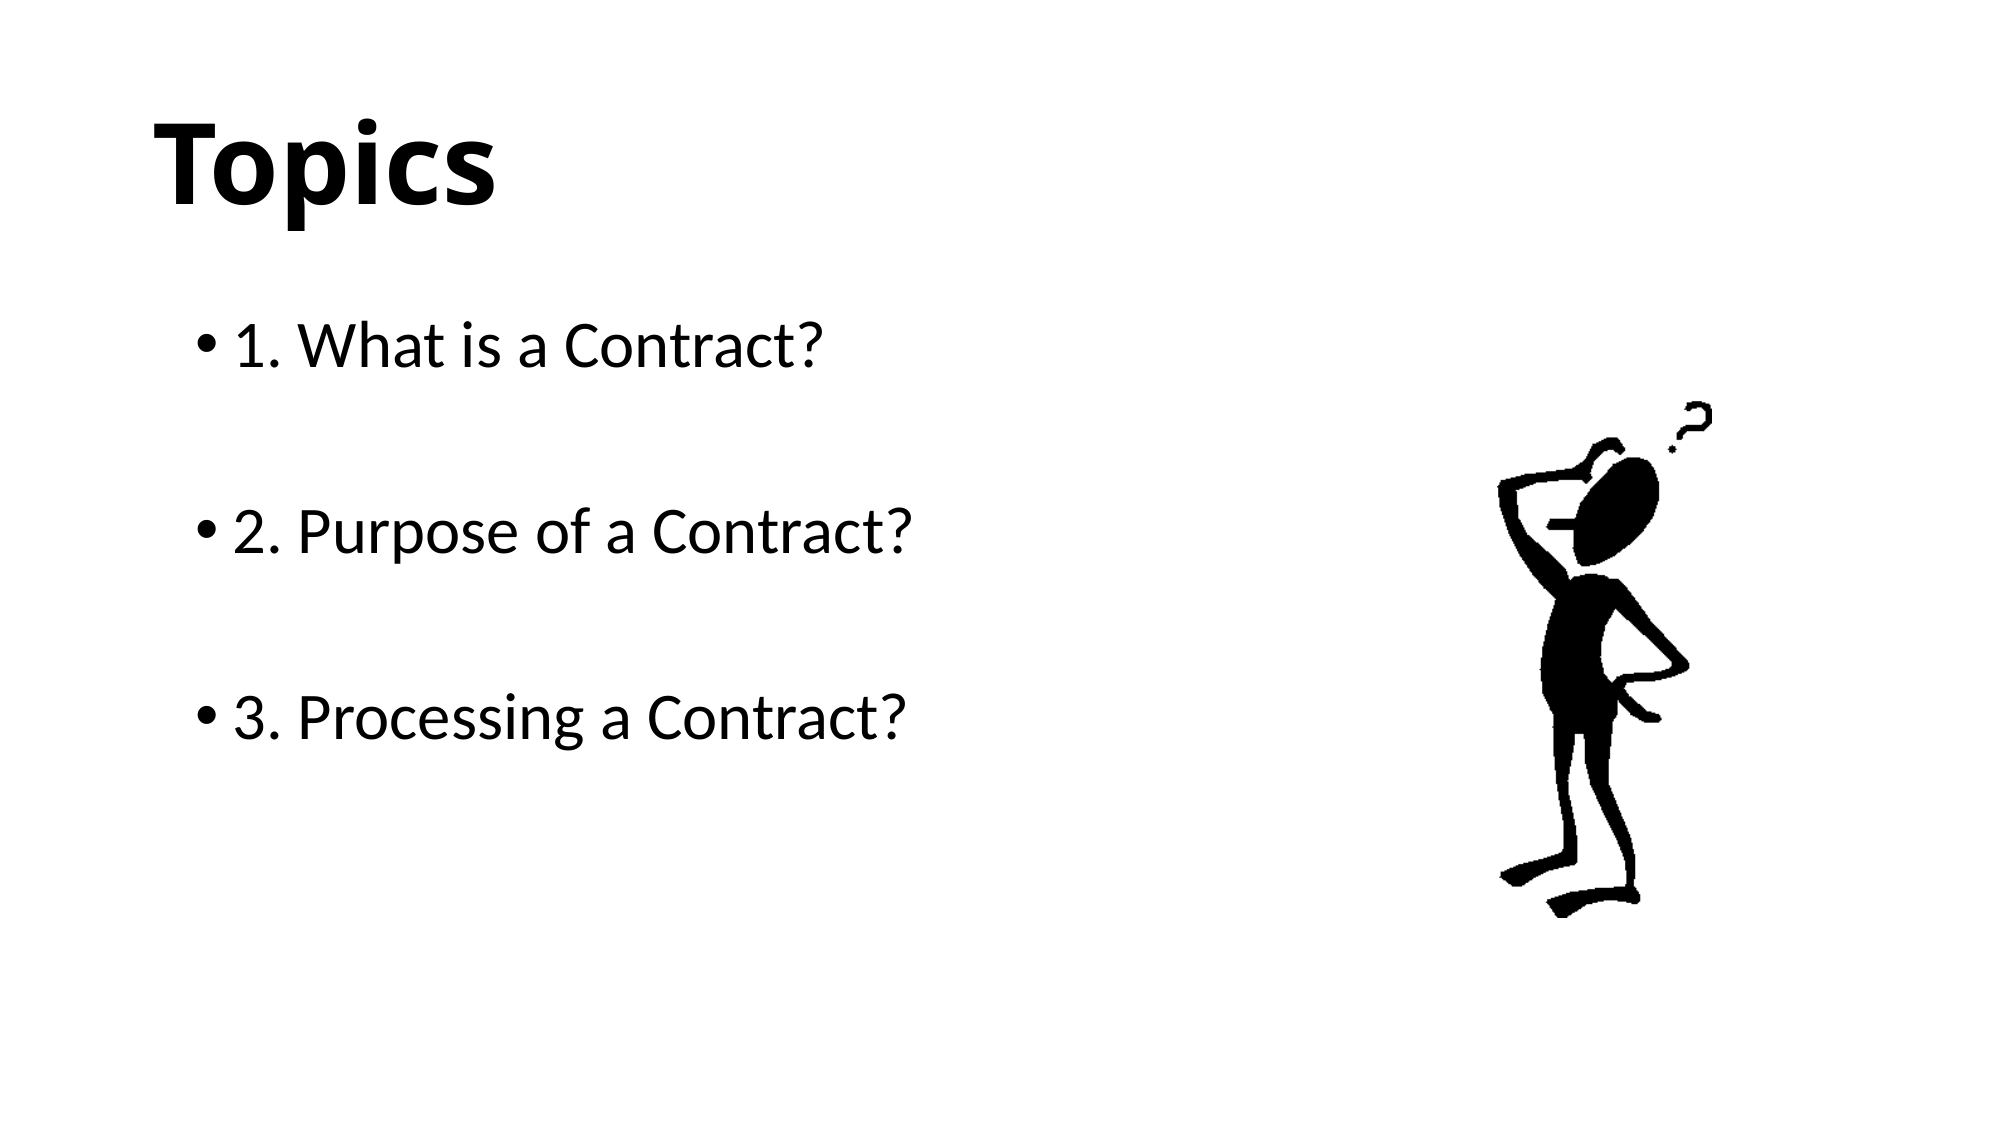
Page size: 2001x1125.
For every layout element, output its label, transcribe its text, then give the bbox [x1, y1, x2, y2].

title Topics [137, 59, 1863, 278]
list 1. What is a Contract? 2. Purpose of a Contract? 3. Processing a Contract? [180, 302, 1830, 1016]
picture [1497, 400, 1712, 918]
